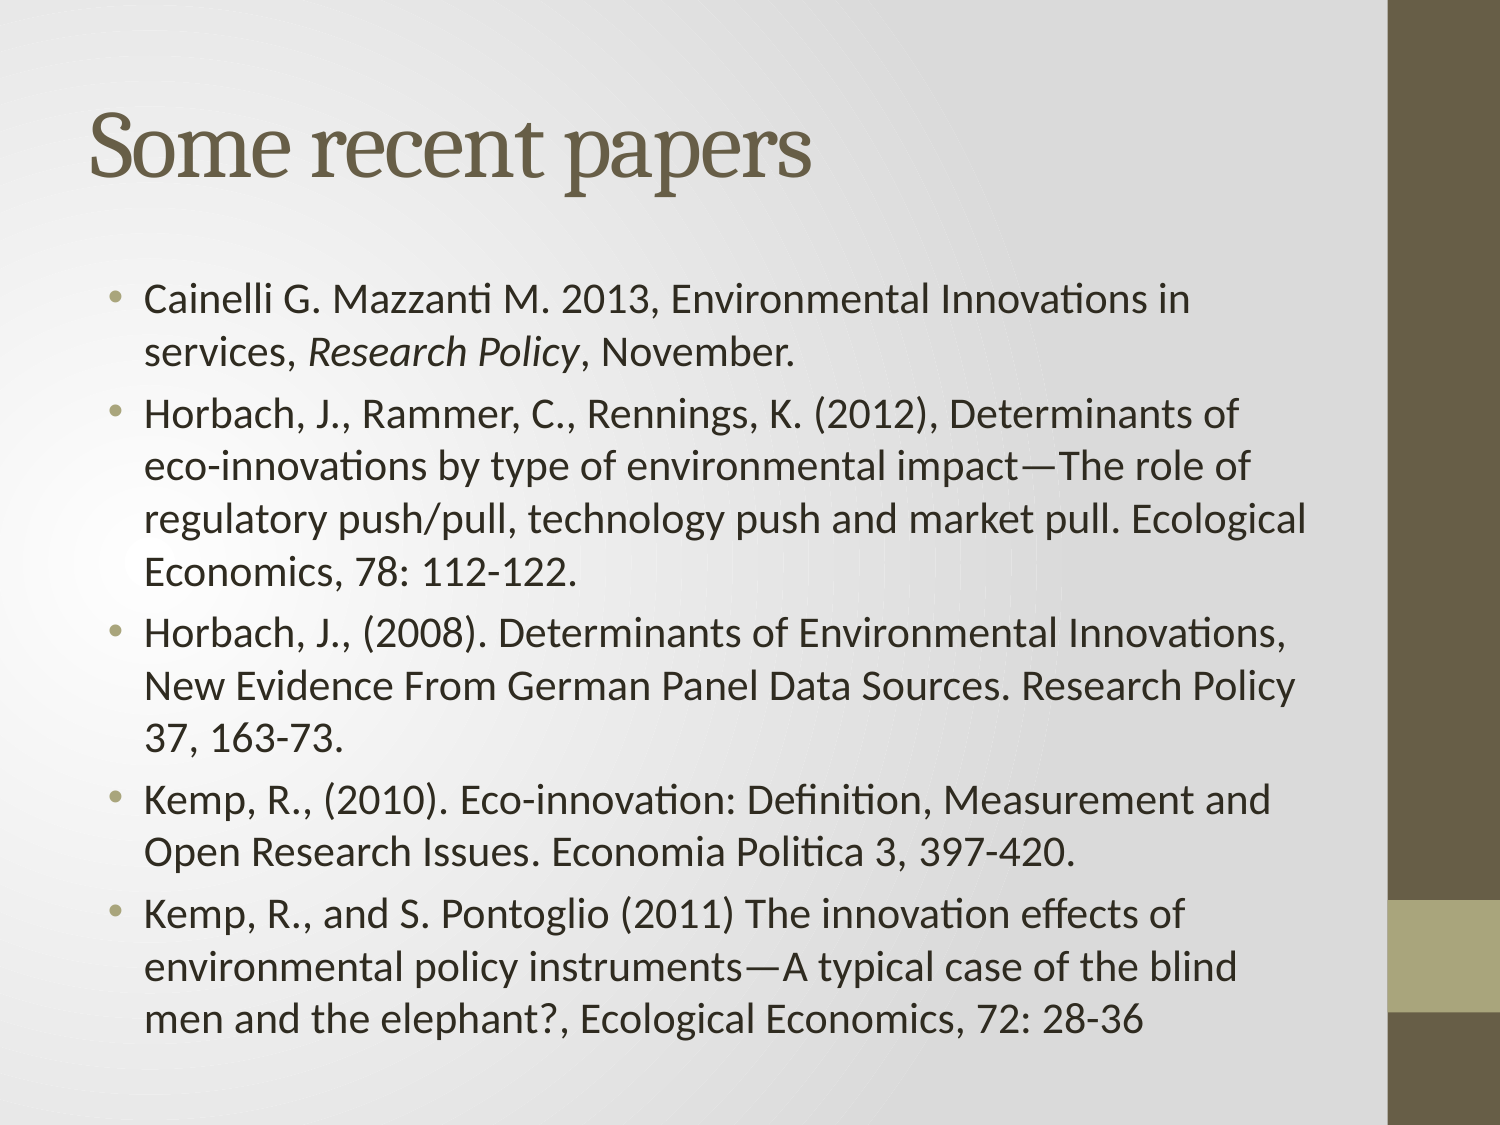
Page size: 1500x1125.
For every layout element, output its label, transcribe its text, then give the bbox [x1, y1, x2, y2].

title Some recent papers [75, 45, 1325, 233]
list Cainelli G. Mazzanti M. 2013, Environmental Innovations in services, Research Policy, November. Horbach, J., Rammer, C., Rennings, K. (2012), Determinants of eco-innovations by type of environmental impact—The role of regulatory push/pull, technology push and market pull. Ecological Economics, 78: 112-122. Horbach, J., (2008). Determinants of Environmental Innovations, New Evidence From German Panel Data Sources. Research Policy 37, 163-73. Kemp, R., (2010). Eco-innovation: Definition, Measurement and Open Research Issues. Economia Politica 3, 397-420. Kemp, R., and S. Pontoglio (2011) The innovation effects of environmental policy instruments—A typical case of the blind men and the elephant?, Ecological Economics, 72: 28-36 [75, 262, 1325, 1050]
